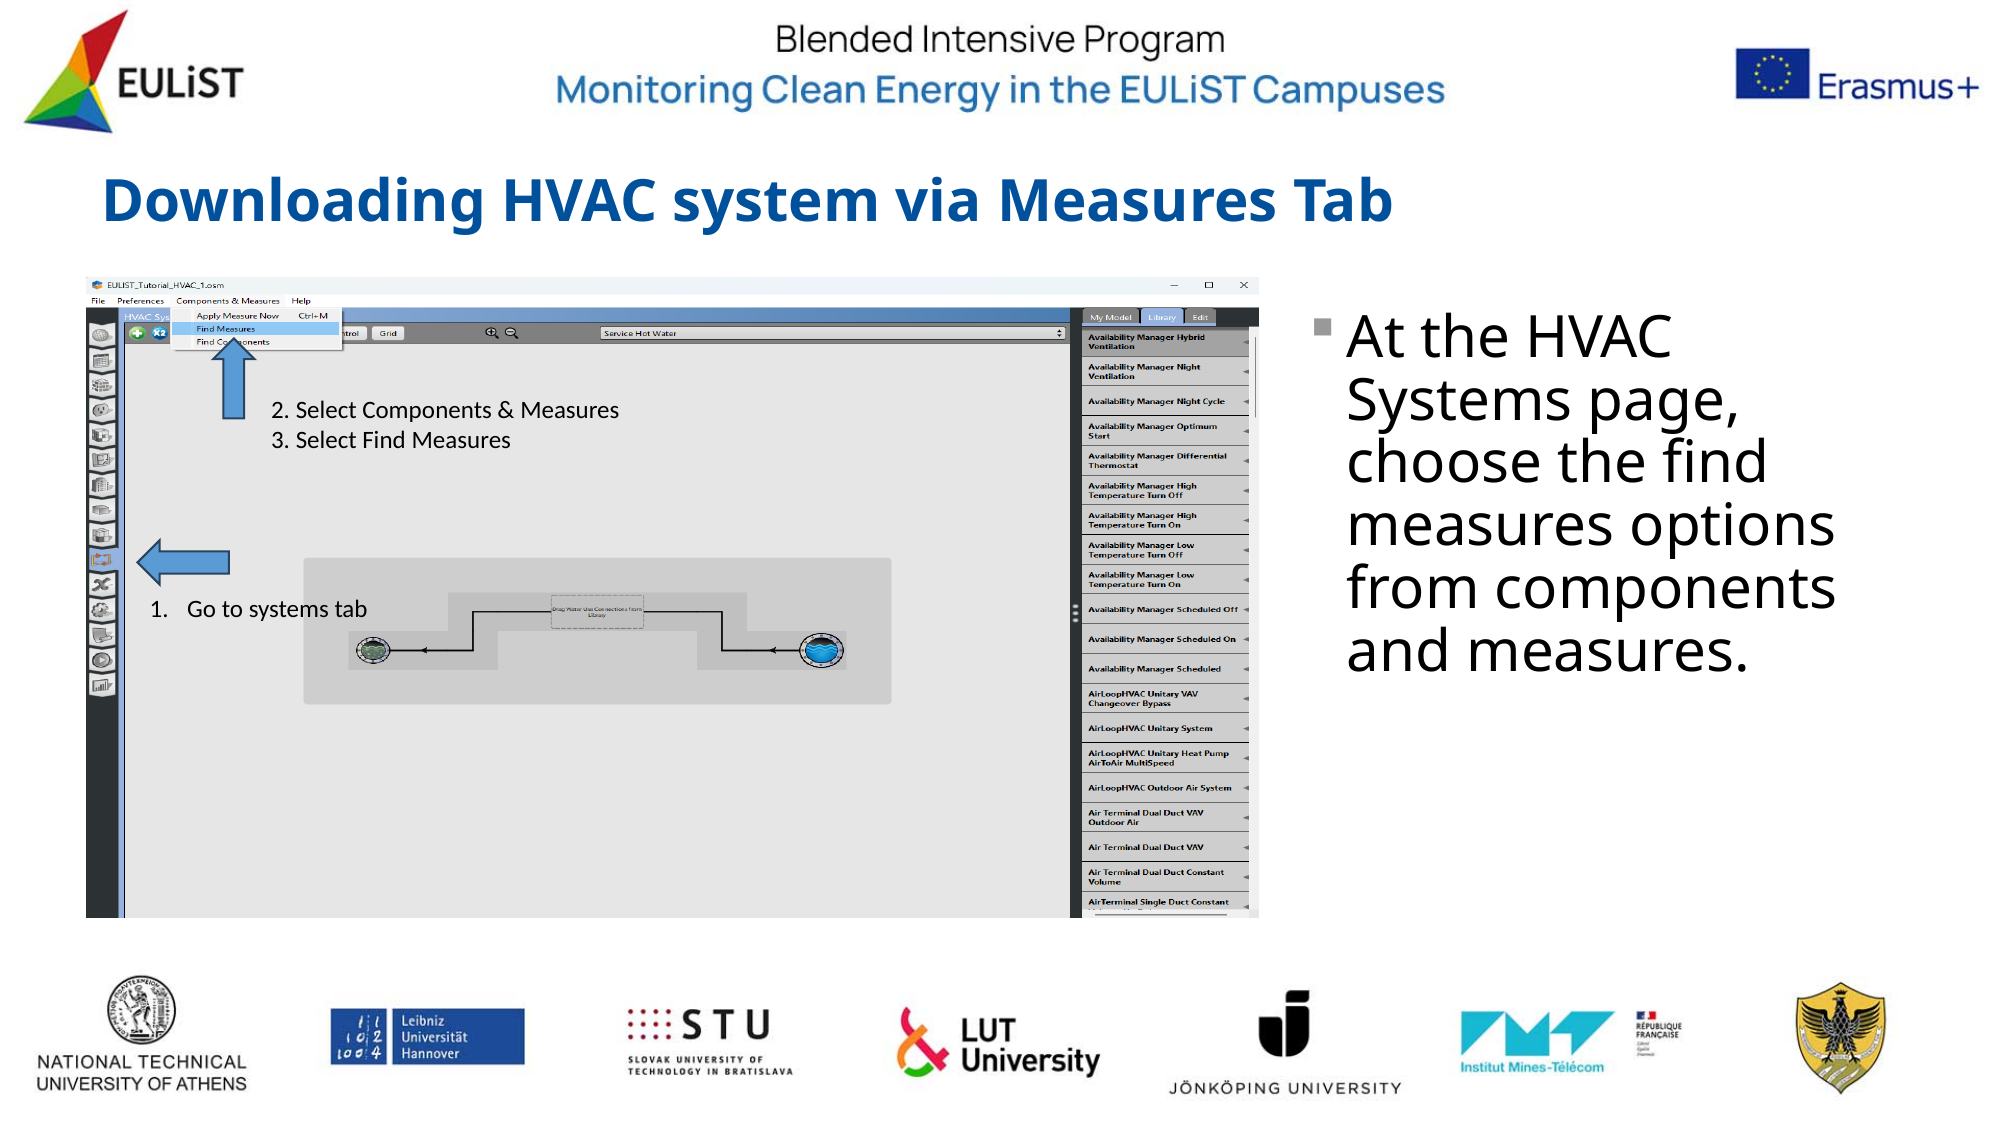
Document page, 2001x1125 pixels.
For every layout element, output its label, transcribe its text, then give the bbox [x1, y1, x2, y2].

picture [0, 0, 2000, 151]
list At the HVAC Systems page, choose the find measures options from components and measures. [1294, 299, 1863, 948]
picture [0, 959, 2000, 1125]
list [86, 277, 1259, 918]
title Downloading HVAC system via Measures Tab [86, 127, 1863, 278]
